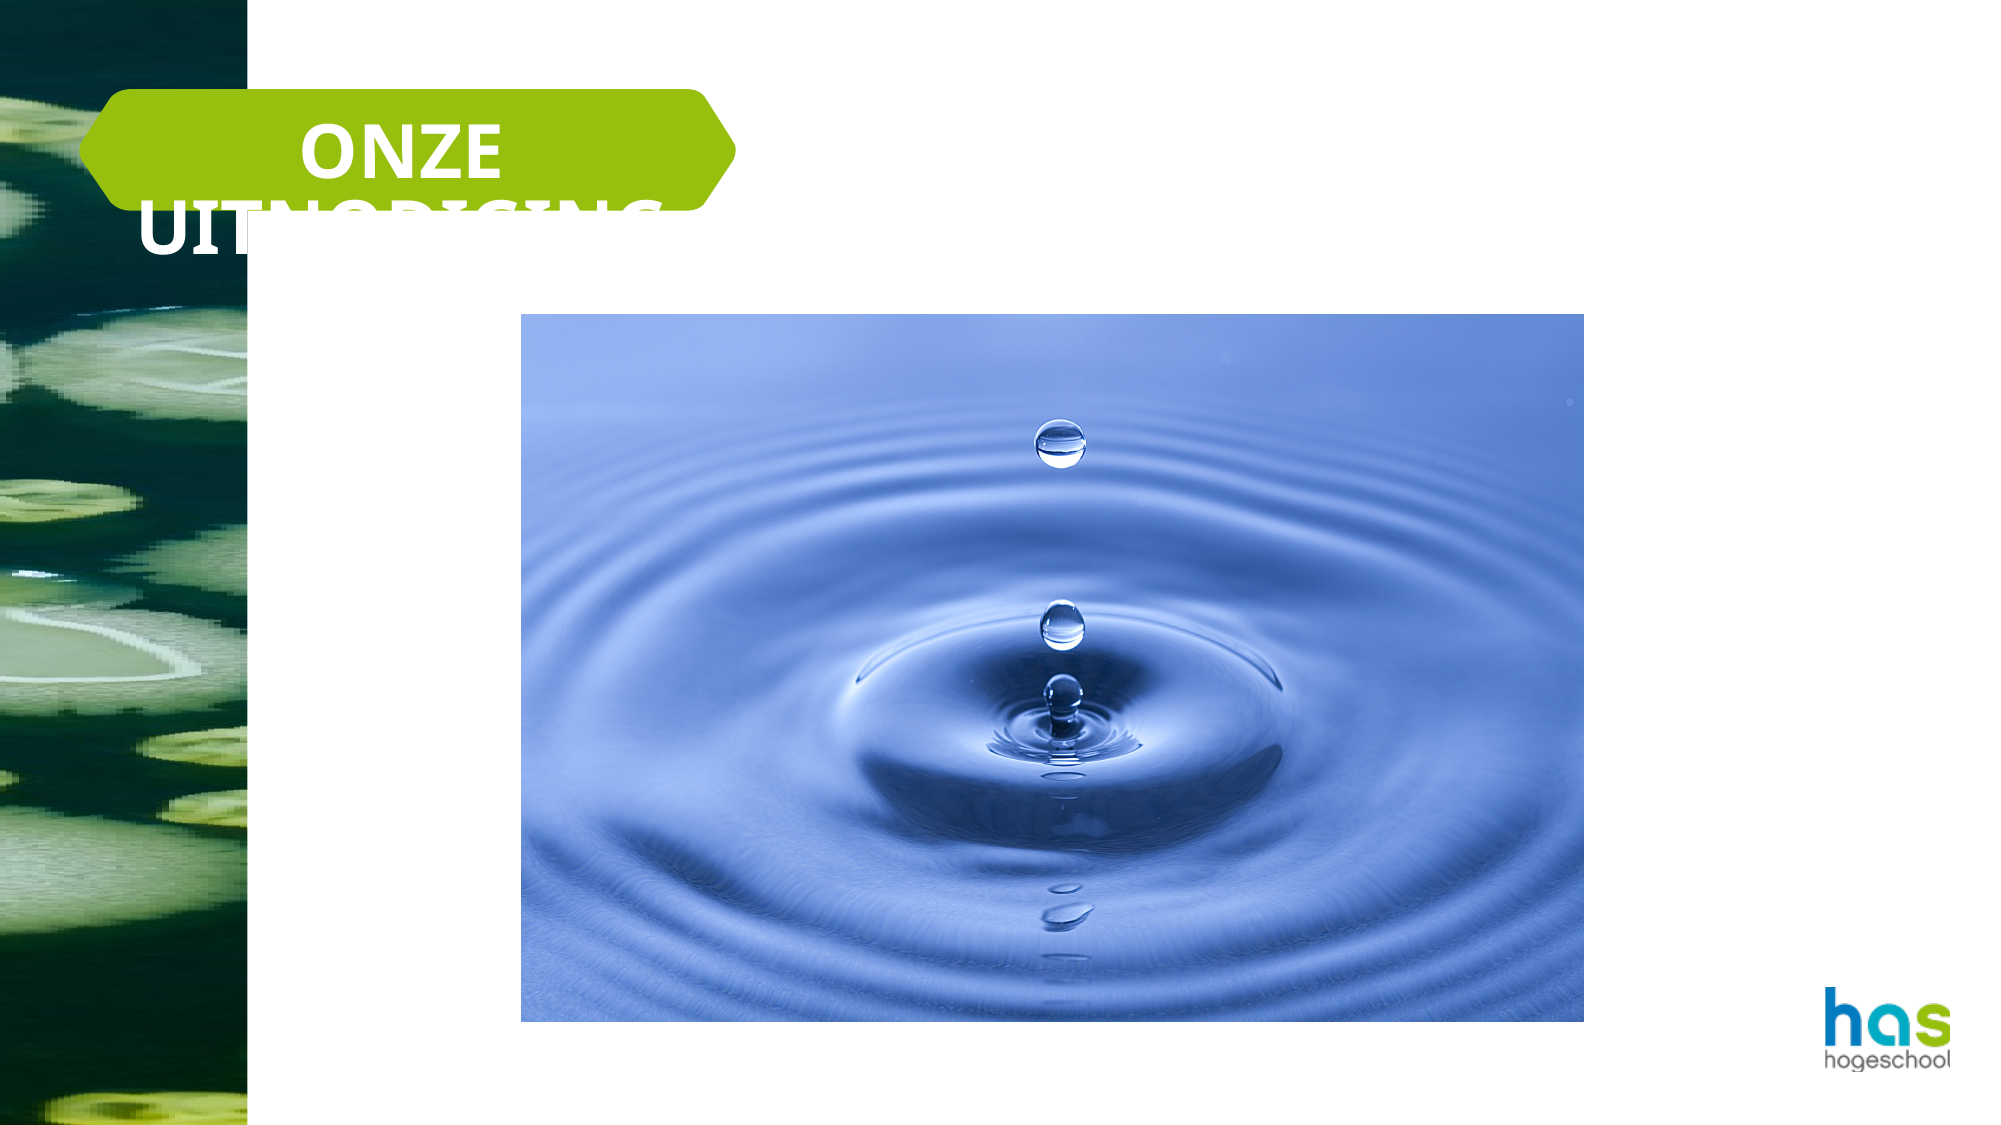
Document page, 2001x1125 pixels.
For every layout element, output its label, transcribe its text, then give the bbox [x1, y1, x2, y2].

text_box [248, 191, 713, 211]
text_box ONZE UITNODIGING [248, 109, 732, 191]
text_box [397, 300, 1633, 694]
text_box [248, 89, 710, 104]
picture [521, 314, 1584, 1022]
text_box [248, 104, 1109, 186]
picture [0, 0, 248, 1125]
